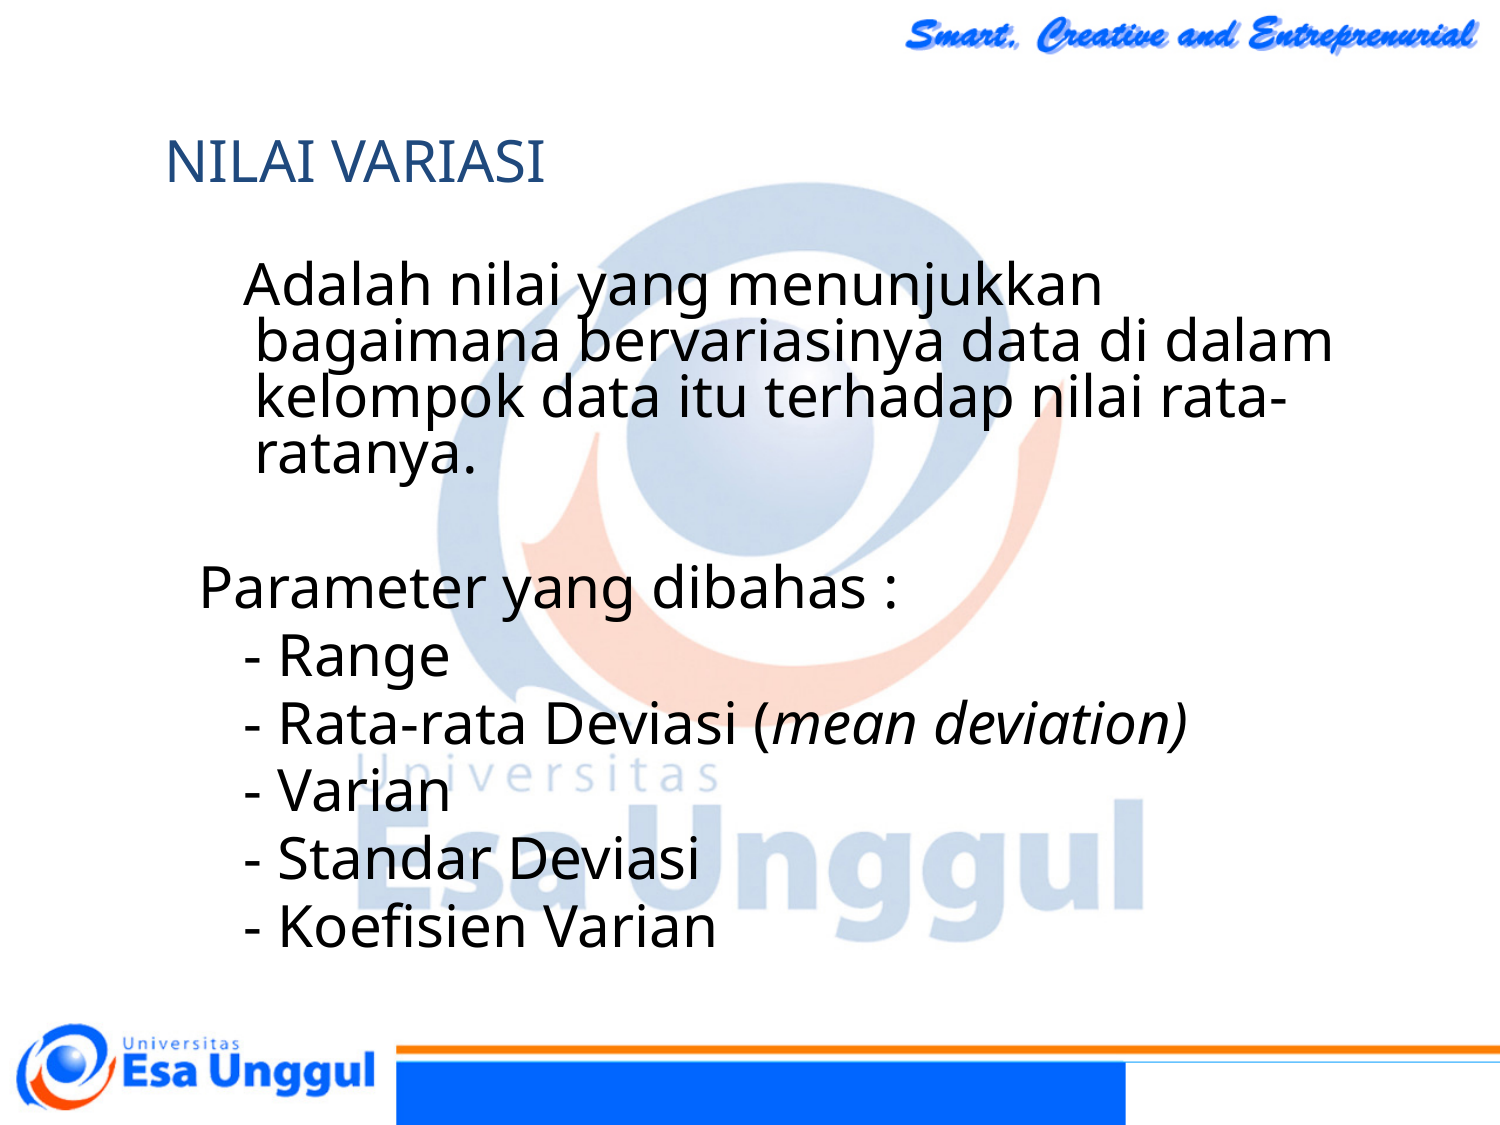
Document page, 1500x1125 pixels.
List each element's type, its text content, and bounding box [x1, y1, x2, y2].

text_box Adalah nilai yang menunjukkan bagaimana bervariasinya data di dalam kelompok data itu terhadap nilai rata-ratanya. Parameter yang dibahas : - Range - Rata-rata Deviasi (mean deviation) - Varian - Standar Deviasi - Koefisien Varian [183, 253, 1415, 1013]
text_box Nilai Variasi [150, 117, 1449, 255]
picture [0, 0, 1500, 1125]
